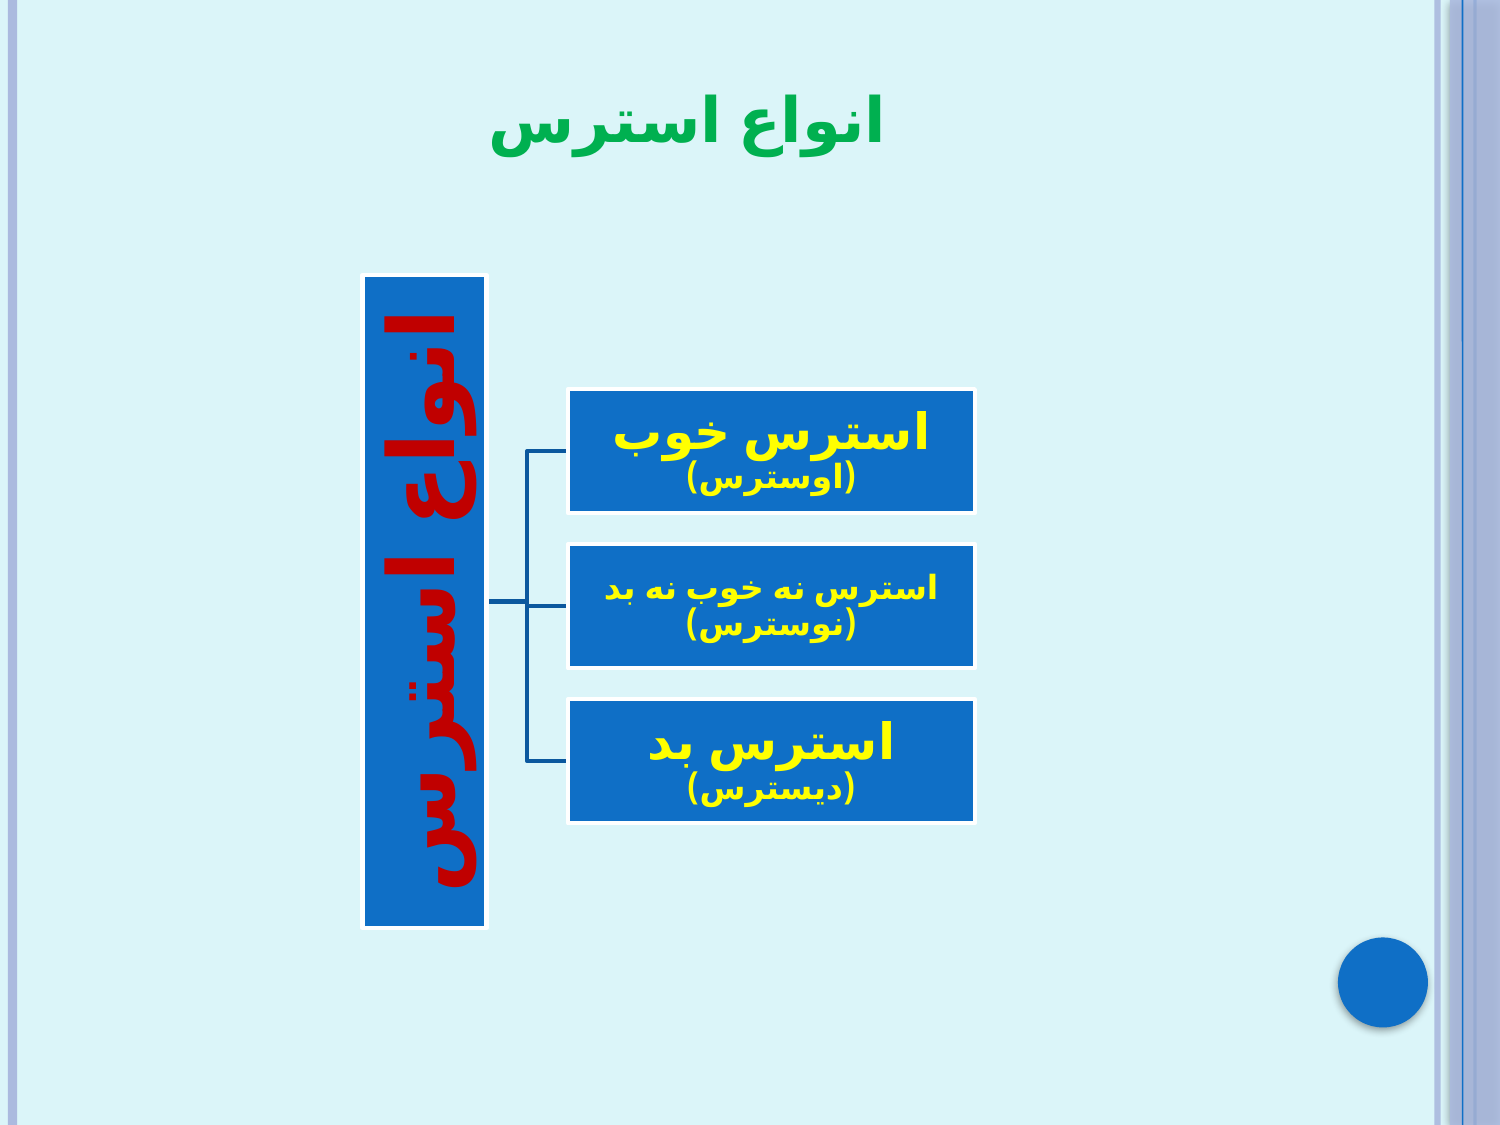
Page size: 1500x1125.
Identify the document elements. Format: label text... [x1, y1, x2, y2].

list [361, 211, 976, 1001]
title انواع استرس [75, 45, 1300, 163]
